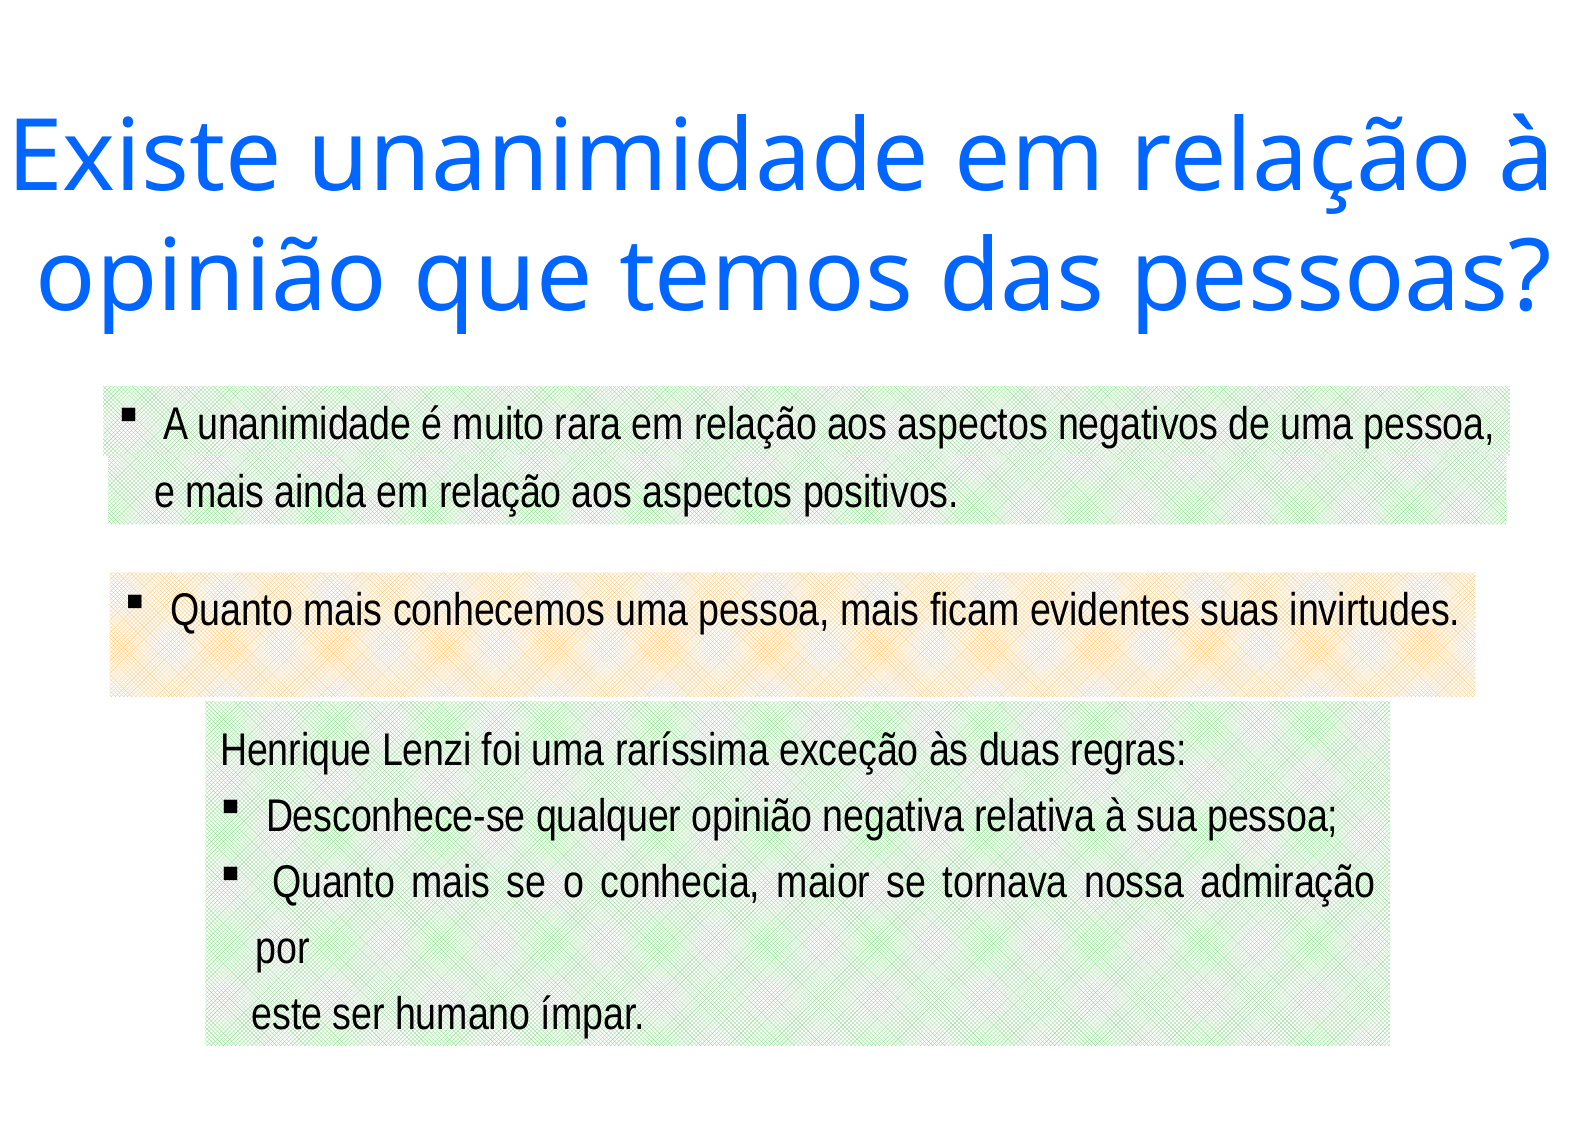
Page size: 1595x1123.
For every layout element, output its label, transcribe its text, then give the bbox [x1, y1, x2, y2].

text_box e mais ainda em relação aos aspectos positivos. [107, 454, 1507, 525]
text_box Quanto mais conhecemos uma pessoa, mais ficam evidentes suas invirtudes. [109, 572, 1476, 698]
text_box Existe unanimidade em relação à opinião que temos das pessoas? [0, 83, 1595, 339]
text_box Henrique Lenzi foi uma raríssima exceção às duas regras: Desconhece-se qualquer opinião negativa relativa à sua pessoa; Quanto mais se o conhecia, maior se tornava nossa admiração por este ser humano ímpar. [205, 701, 1391, 1046]
text_box A unanimidade é muito rara em relação aos aspectos negativos de uma pessoa, [103, 385, 1510, 456]
